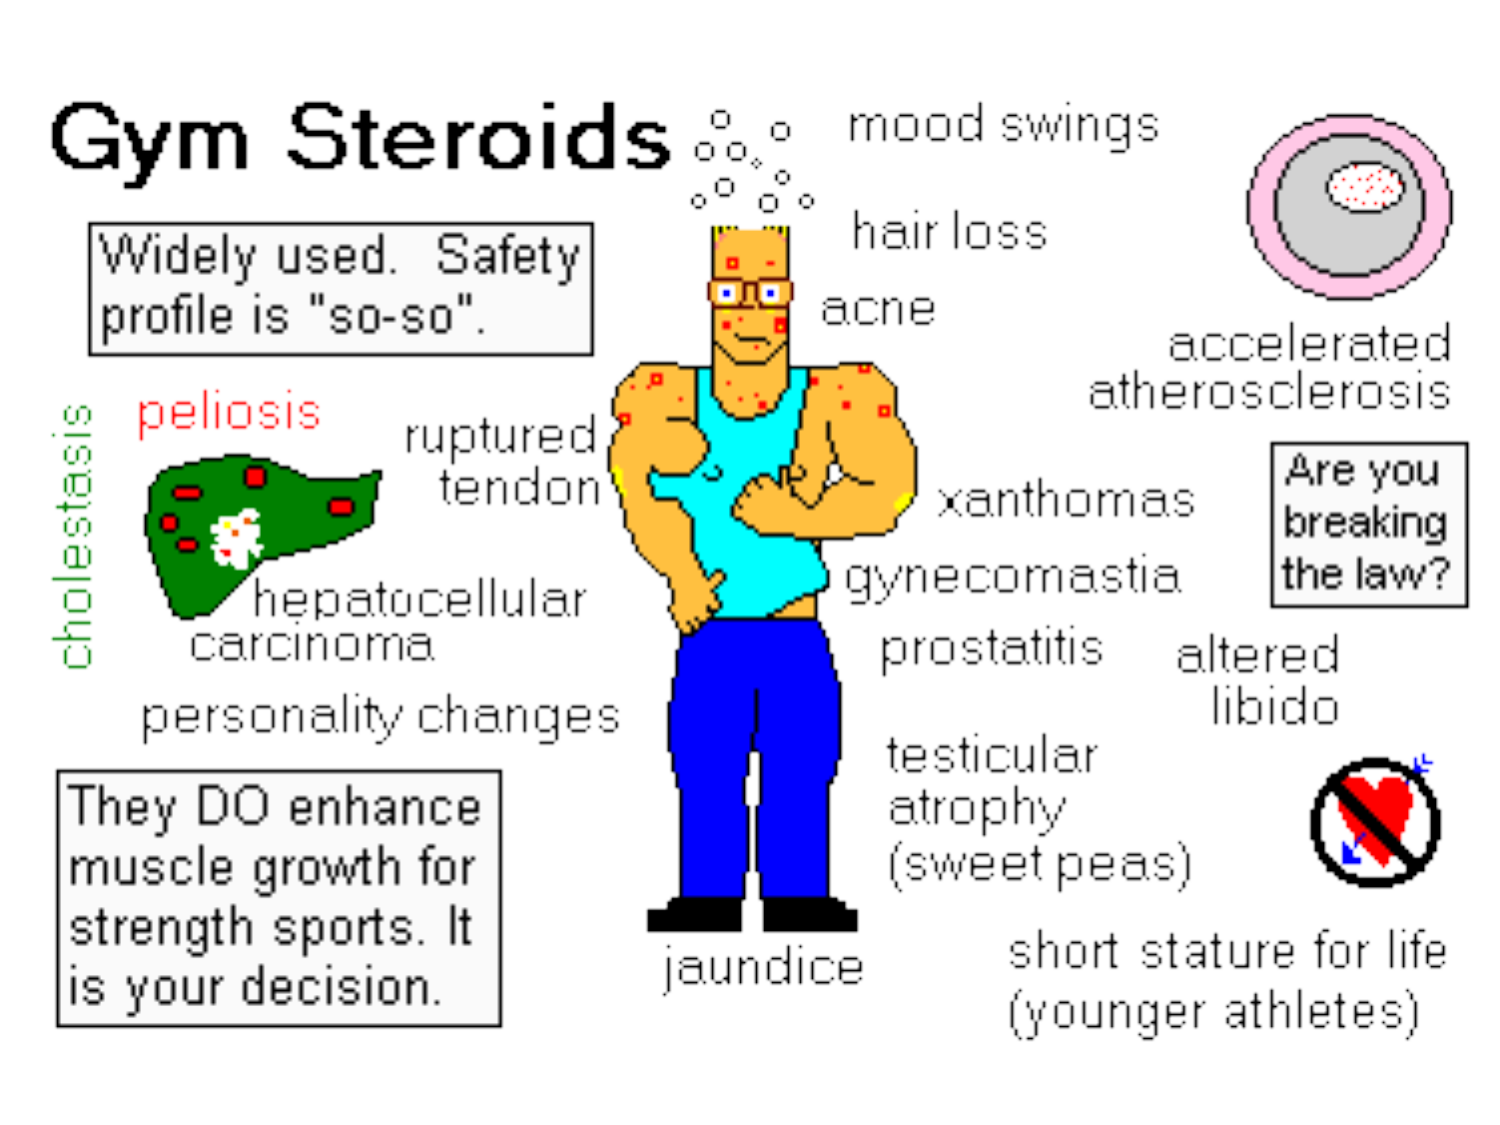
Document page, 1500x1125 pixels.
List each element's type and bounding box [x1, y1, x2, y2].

picture [37, 87, 1476, 1047]
